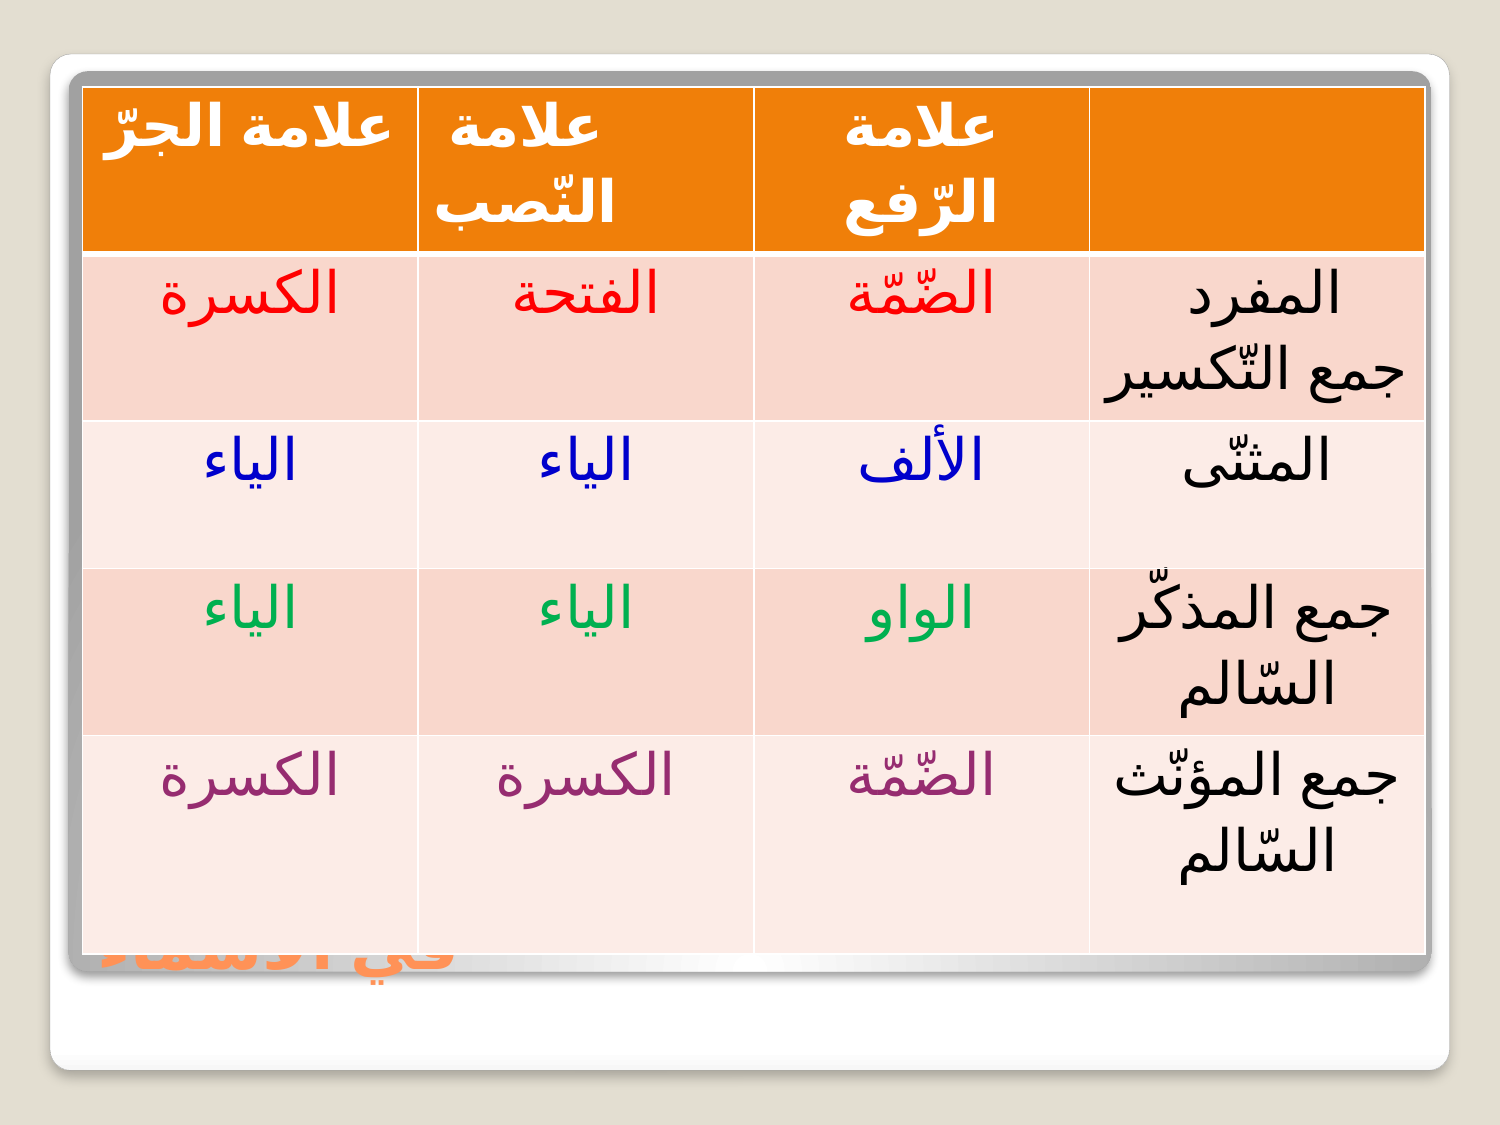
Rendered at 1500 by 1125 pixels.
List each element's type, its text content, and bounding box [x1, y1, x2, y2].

table_cell الضّمّة [755, 736, 1089, 953]
table_cell المثنّى [1090, 422, 1424, 568]
table_cell الضّمّة [755, 257, 1089, 420]
table_cell جمع المذكّر السّالم [1090, 569, 1424, 735]
table_cell الياء [83, 569, 417, 735]
table_cell الكسرة [83, 257, 417, 420]
table_cell الياء [419, 422, 753, 568]
table_cell الياء [83, 422, 417, 568]
table_header علامة الجرّ [83, 88, 417, 251]
table_header [1090, 88, 1424, 251]
table_cell جمع المؤنّث السّالم [1090, 736, 1424, 953]
table_cell المفرد جمع التّكسير [1090, 257, 1424, 420]
table_cell الكسرة [83, 736, 417, 953]
title علامات الإعراب في الأسماء [82, 955, 1425, 990]
table_header علامة الرّفع [755, 88, 1089, 251]
table_cell الكسرة [419, 736, 753, 953]
table_cell الفتحة [419, 257, 753, 420]
table_cell الياء [419, 569, 753, 735]
table_header علامة النّصب [419, 88, 753, 251]
table_cell الألف [755, 422, 1089, 568]
table_cell الواو [755, 569, 1089, 735]
